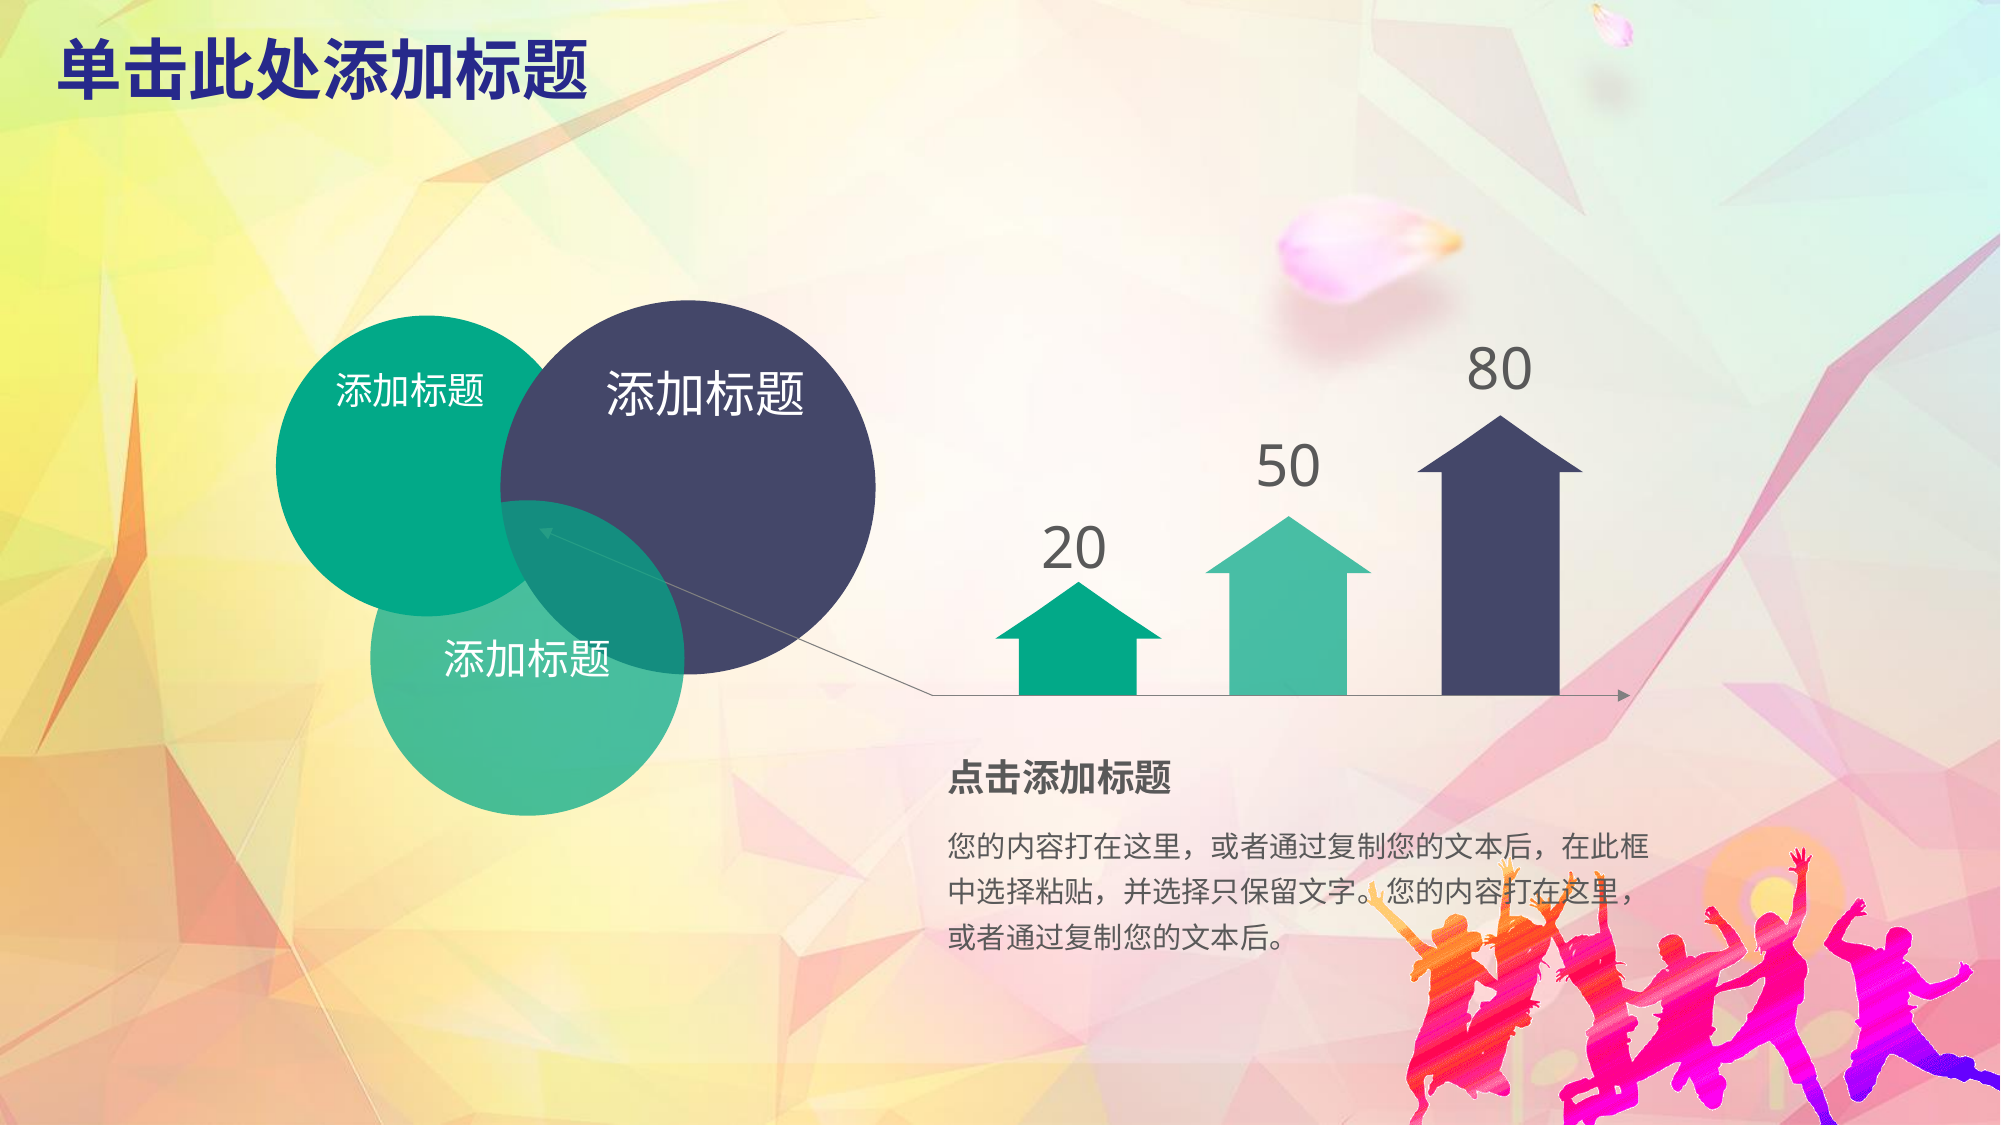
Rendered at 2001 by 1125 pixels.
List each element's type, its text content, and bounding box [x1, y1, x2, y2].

text_box 80 [1452, 324, 1549, 409]
picture [0, 0, 2001, 1125]
text_box [995, 588, 1162, 695]
text_box 50 [1240, 421, 1337, 506]
text_box 添加标题 [370, 500, 680, 816]
text_box [1205, 516, 1372, 695]
text_box [1413, 414, 1587, 695]
text_box 添加标题 [500, 300, 876, 528]
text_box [539, 528, 933, 696]
text_box 添加标题 [275, 315, 542, 609]
text_box 点击添加标题 [932, 755, 1390, 806]
text_box 20 [1026, 502, 1123, 588]
text_box 您的内容打在这里，或者通过复制您的文本后，在此框中选择粘贴，并选择只保留文字。您的内容打在这里，或者通过复制您的文本后。 [932, 810, 1688, 962]
title 单击此处添加标题 [40, 24, 1766, 121]
